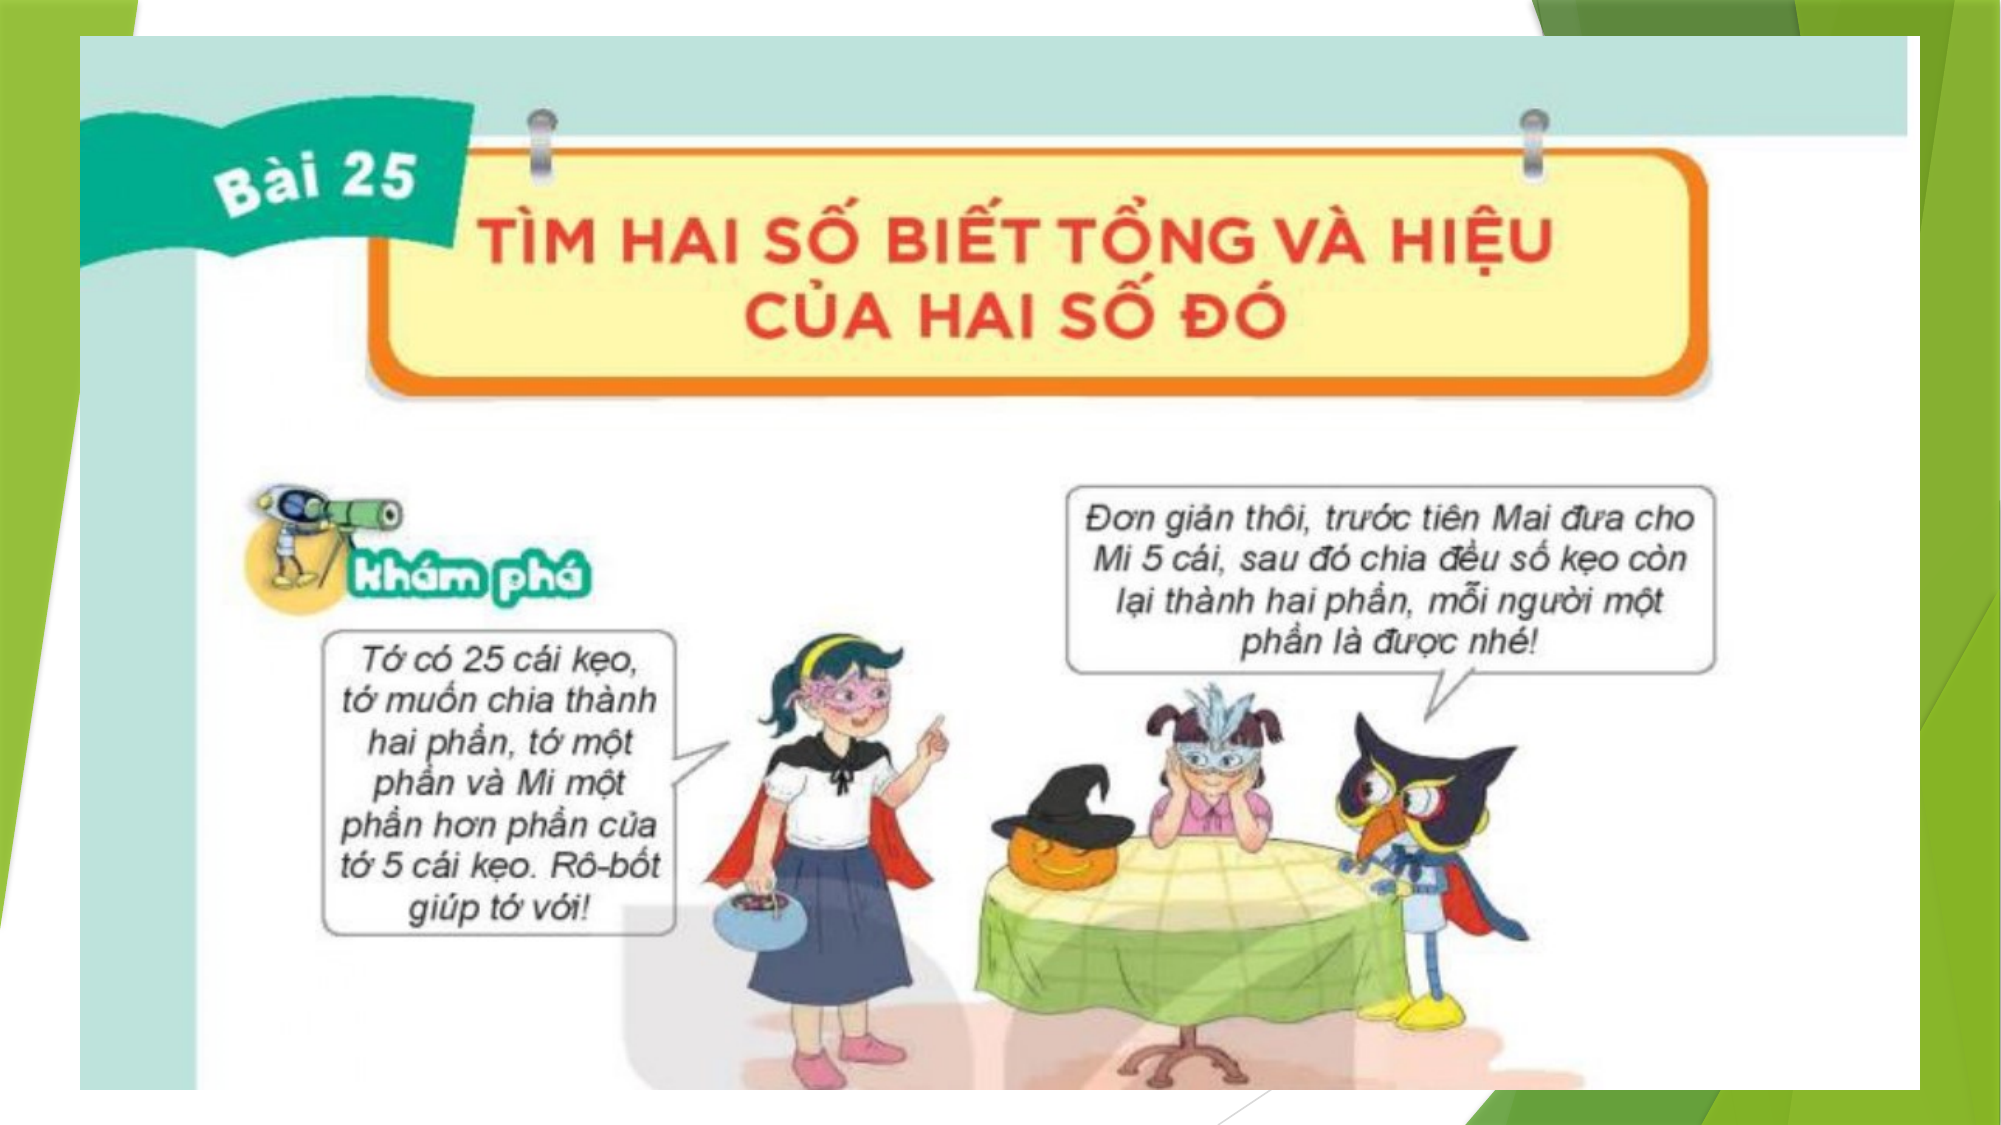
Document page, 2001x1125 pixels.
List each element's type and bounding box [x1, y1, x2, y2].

picture [79, 36, 1921, 1090]
